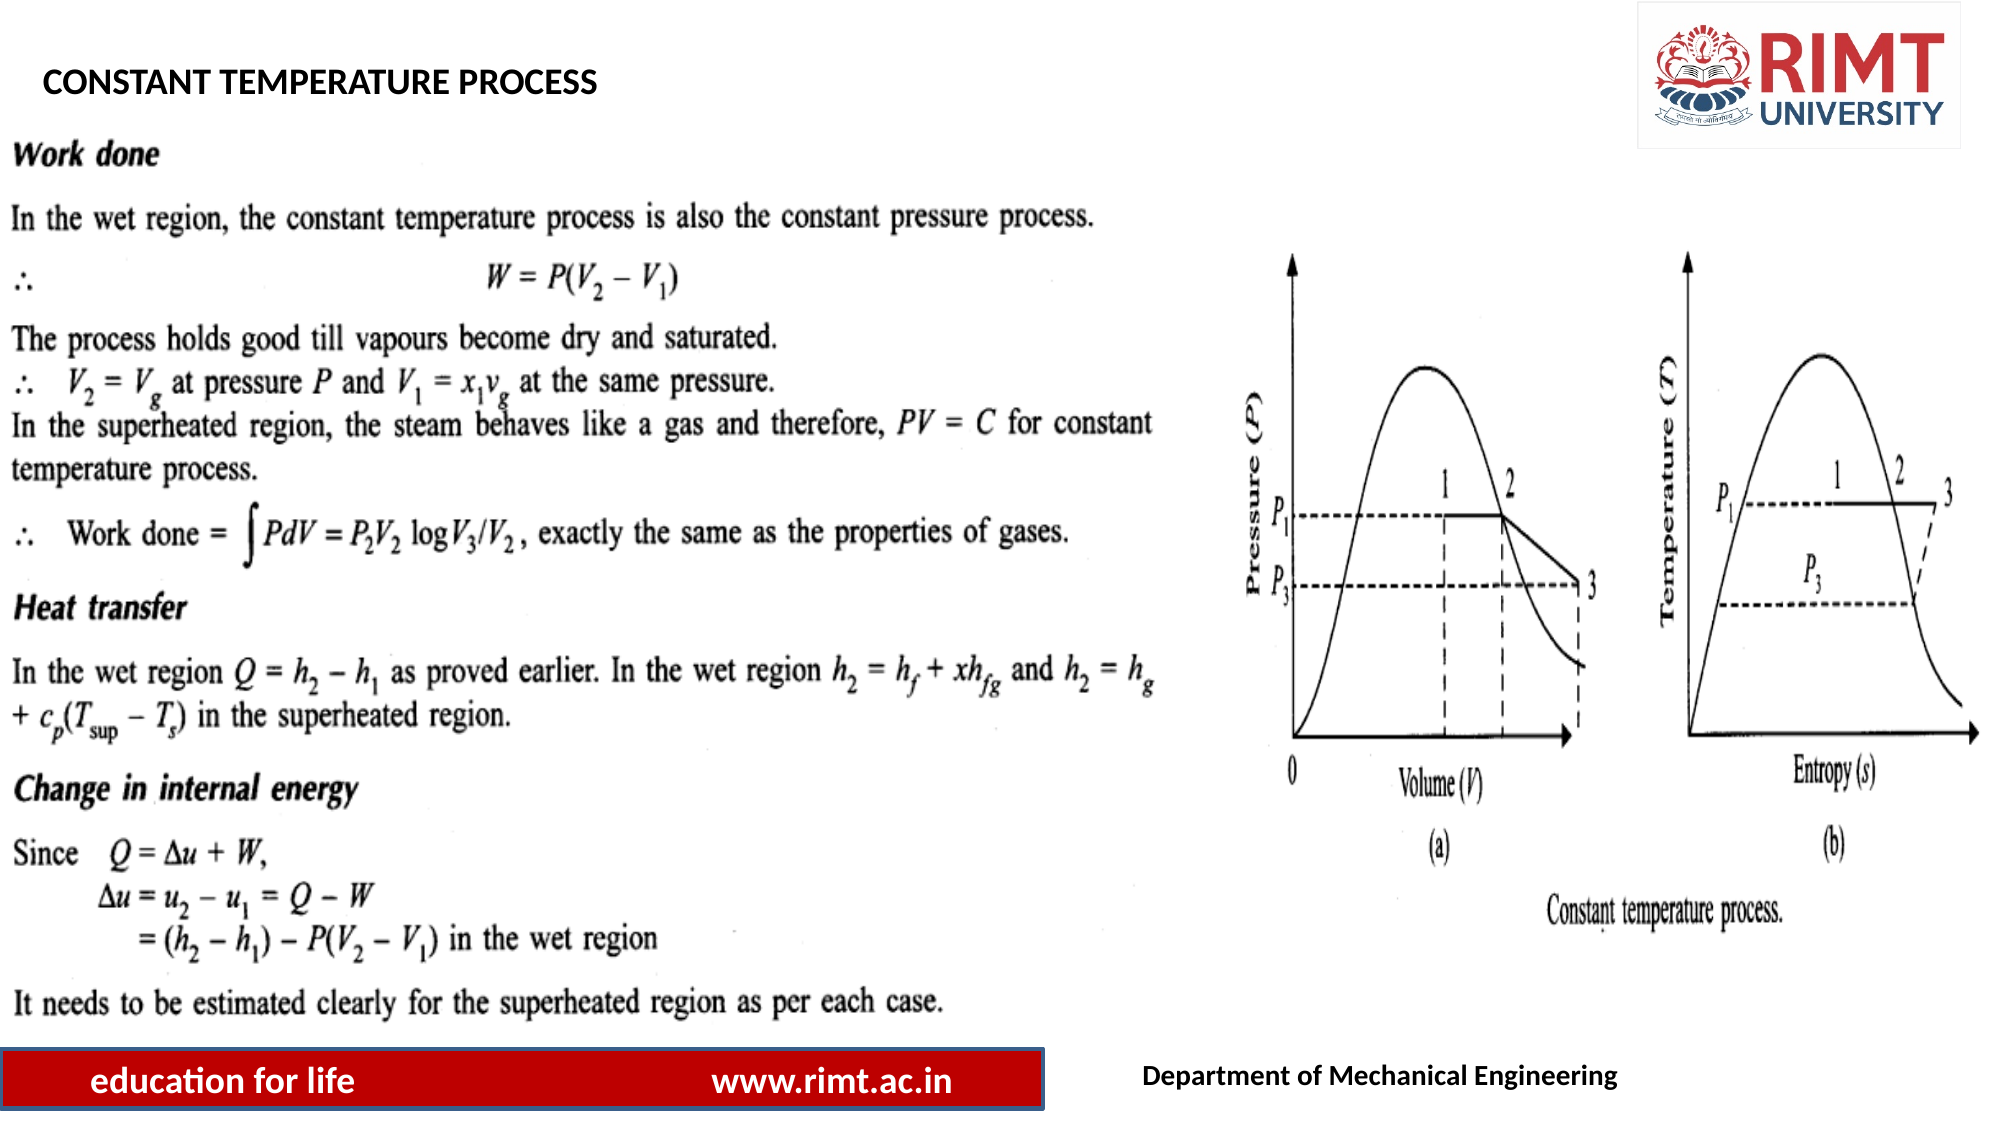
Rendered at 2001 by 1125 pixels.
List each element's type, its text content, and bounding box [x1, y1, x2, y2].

picture [1212, 212, 2000, 938]
picture [0, 137, 1163, 1026]
text_box education for life www.rimt.ac.in [0, 1047, 1045, 1111]
text_box CONSTANT TEMPERATURE PROCESS [28, 49, 613, 110]
picture [1637, 1, 1961, 149]
text_box Department of Mechanical Engineering [1042, 1044, 1718, 1104]
